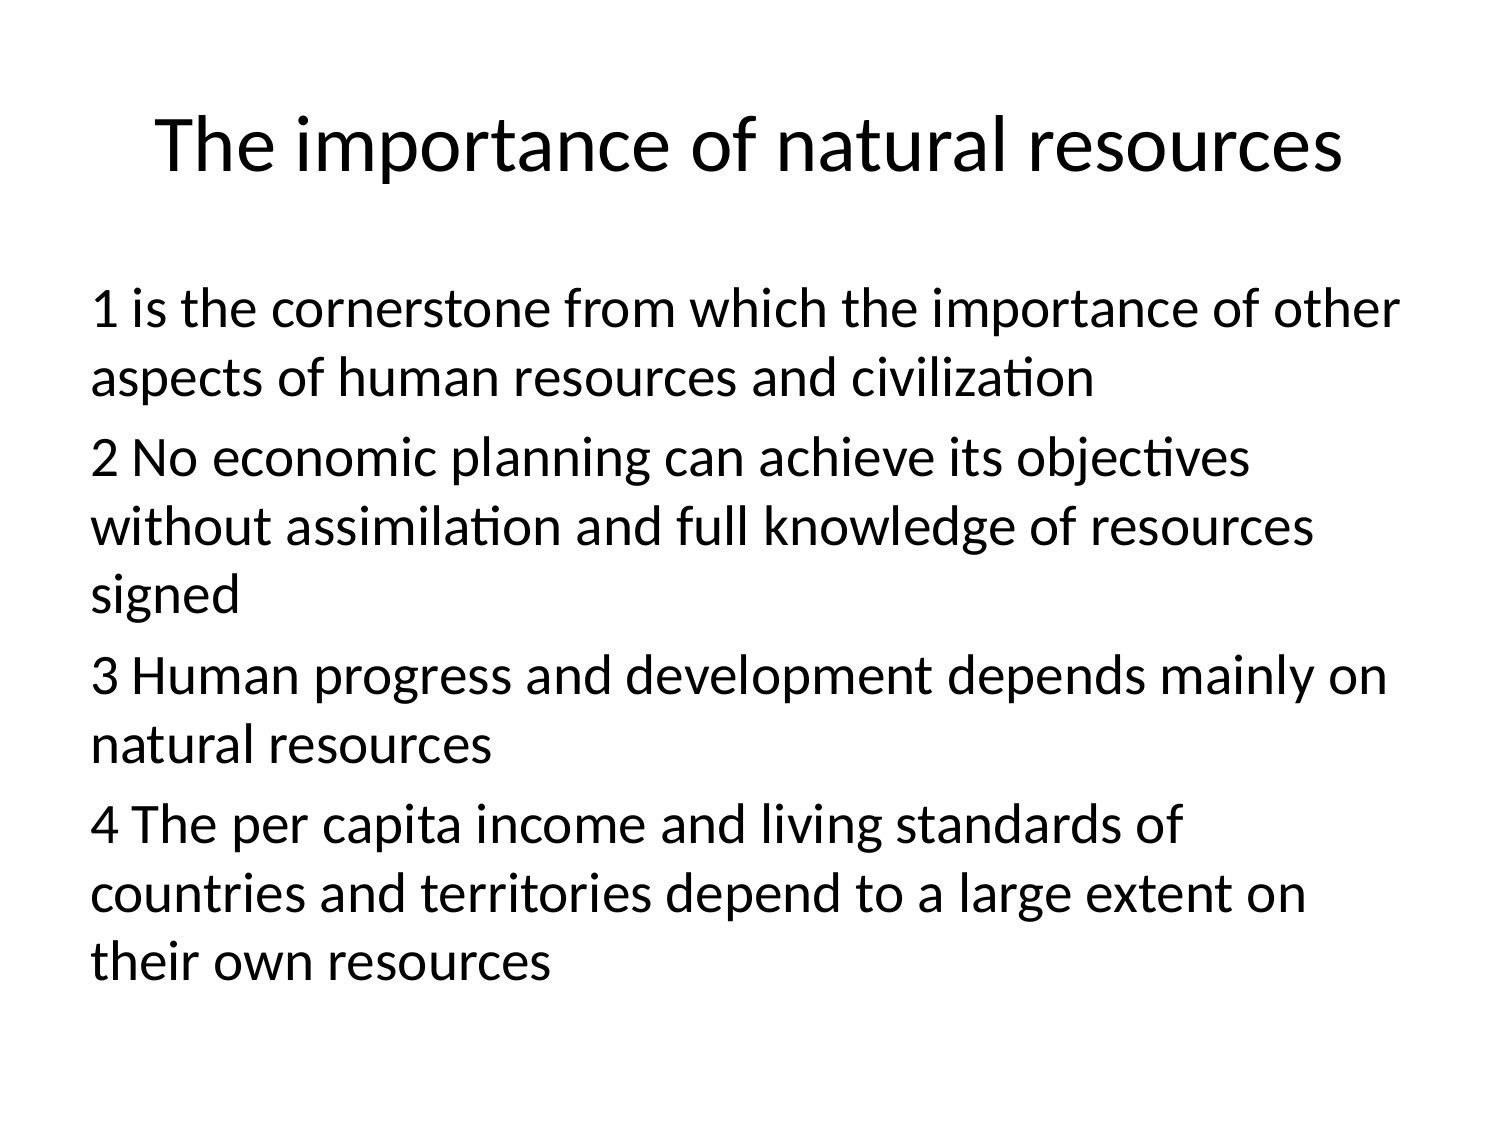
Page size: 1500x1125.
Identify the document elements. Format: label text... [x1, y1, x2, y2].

title The importance of natural resources [75, 45, 1425, 233]
list 1 is the cornerstone from which the importance of other aspects of human resources and civilization 2 No economic planning can achieve its objectives without assimilation and full knowledge of resources signed 3 Human progress and development depends mainly on natural resources 4 The per capita income and living standards of countries and territories depend to a large extent on their own resources [75, 262, 1425, 1005]
